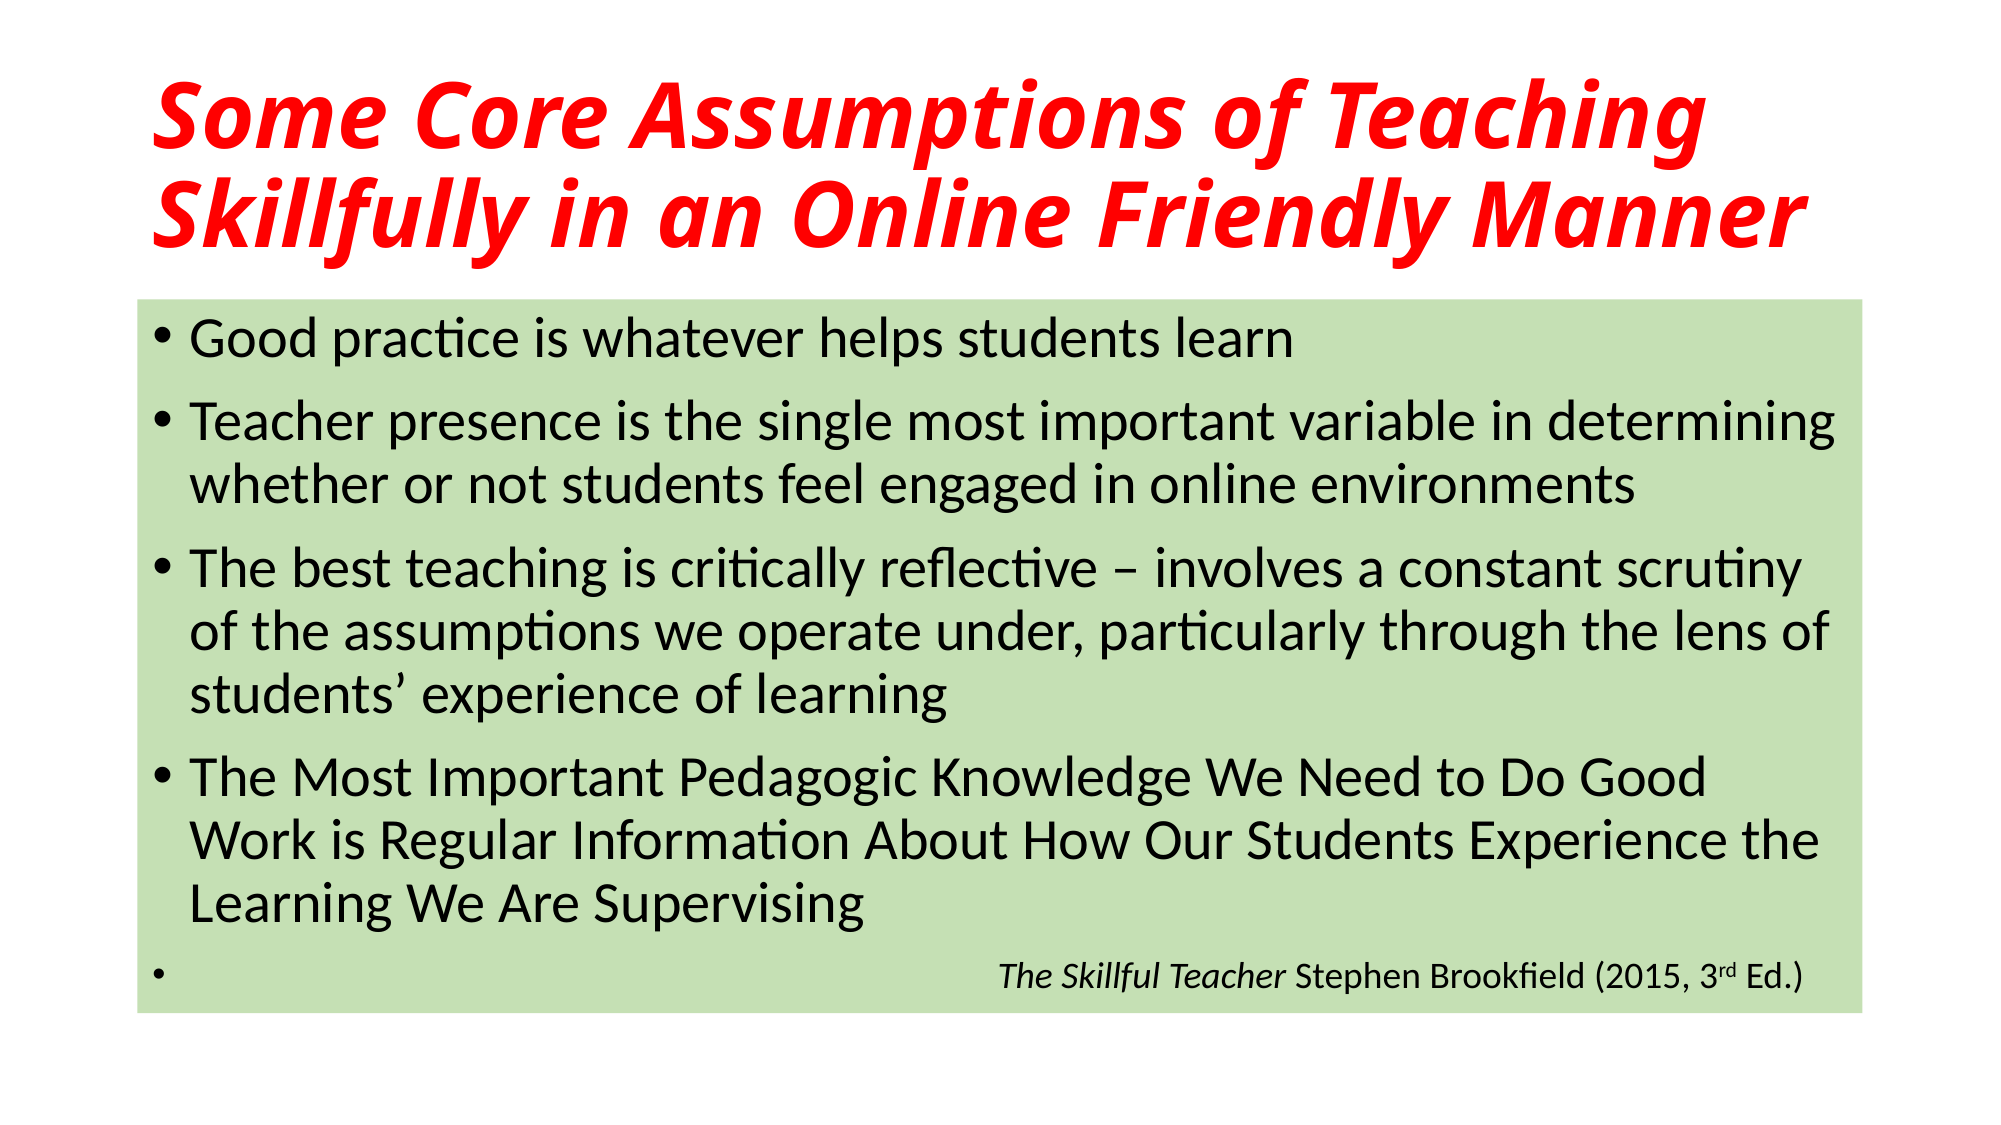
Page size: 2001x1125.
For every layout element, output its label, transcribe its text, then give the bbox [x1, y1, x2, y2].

list Good practice is whatever helps students learn Teacher presence is the single most important variable in determining whether or not students feel engaged in online environments The best teaching is critically reflective – involves a constant scrutiny of the assumptions we operate under, particularly through the lens of students’ experience of learning The Most Important Pedagogic Knowledge We Need to Do Good Work is Regular Information About How Our Students Experience the Learning We Are Supervising The Skillful Teacher Stephen Brookfield (2015, 3rd Ed.) [137, 299, 1863, 1014]
title Some Core Assumptions of Teaching Skillfully in an Online Friendly Manner [137, 59, 1863, 278]
